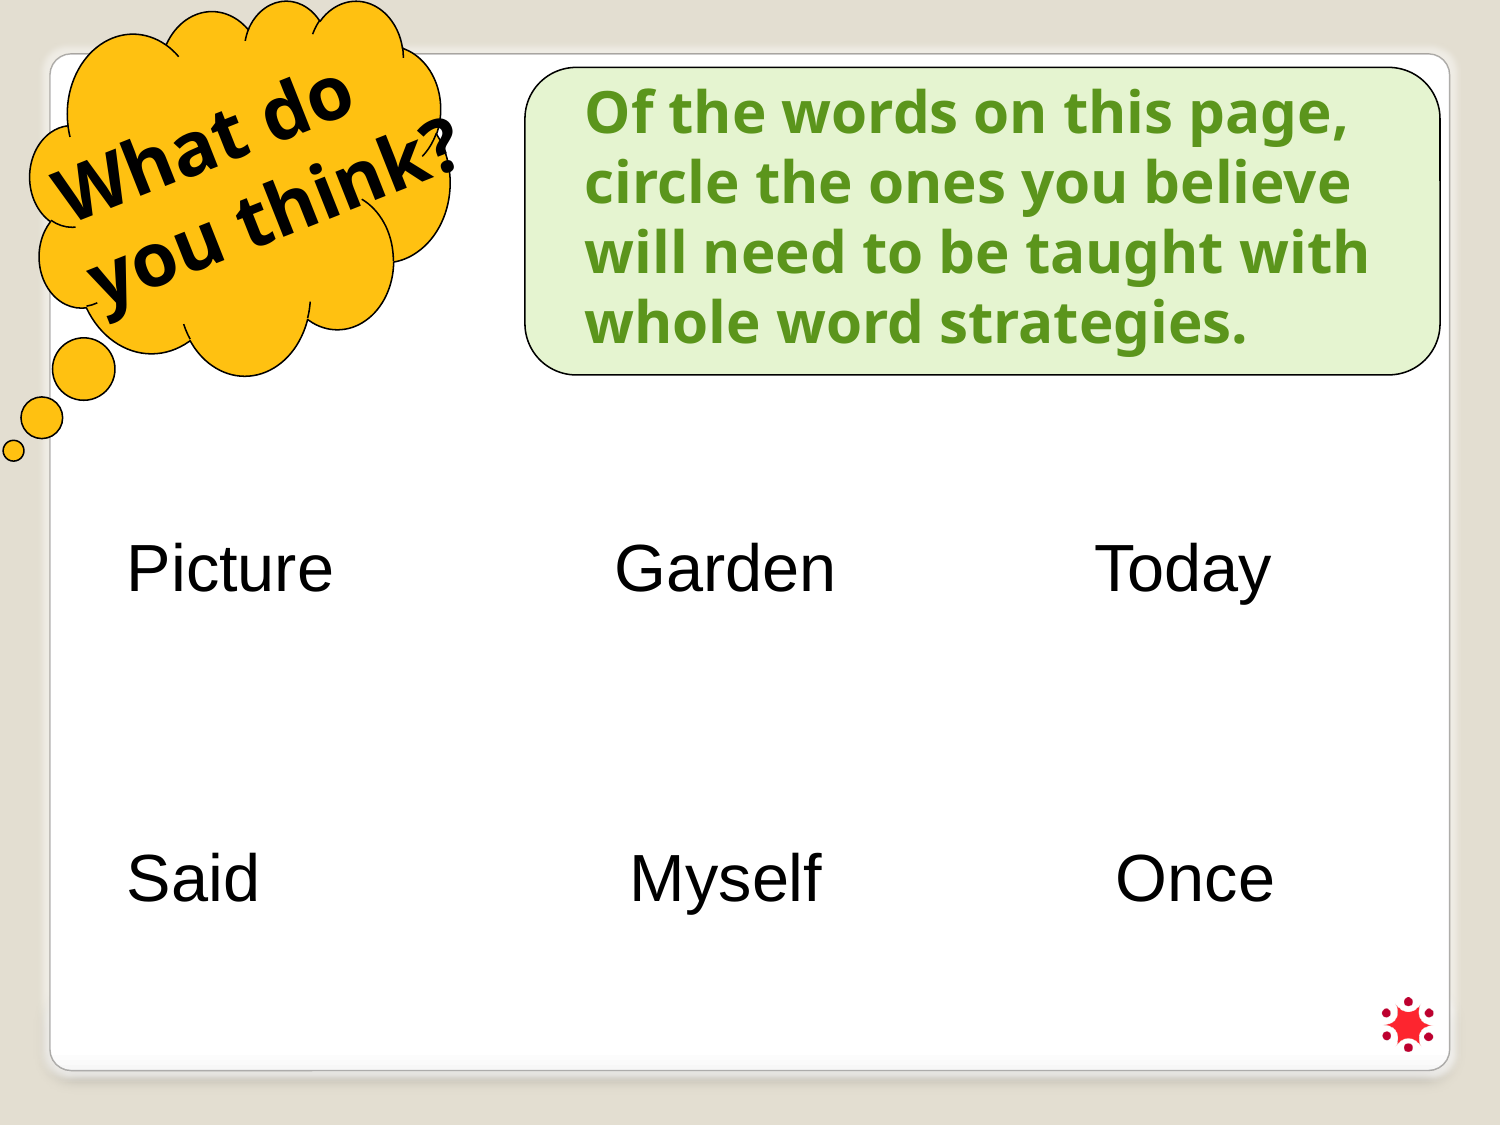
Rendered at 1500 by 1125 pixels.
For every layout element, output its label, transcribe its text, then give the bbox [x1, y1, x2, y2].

text_box [20, 396, 63, 439]
text_box Myself [615, 827, 945, 922]
text_box Picture [112, 517, 473, 613]
text_box [52, 337, 115, 401]
text_box [479, 82, 569, 143]
text_box Today [1079, 517, 1395, 613]
text_box [540, 67, 569, 82]
text_box Said [112, 827, 412, 922]
text_box [36, 1, 383, 149]
text_box What do you think? [24, 0, 500, 336]
text_box [1410, 72, 1441, 371]
text_box [3, 440, 24, 462]
picture [1379, 997, 1438, 1054]
text_box Once [1101, 827, 1326, 922]
text_box Of the words on this page, circle the ones you believe will need to be taught with whole word strategies. [569, 67, 1410, 433]
text_box [103, 196, 450, 377]
text_box [524, 143, 569, 375]
text_box [29, 170, 84, 309]
text_box Garden [600, 517, 871, 613]
